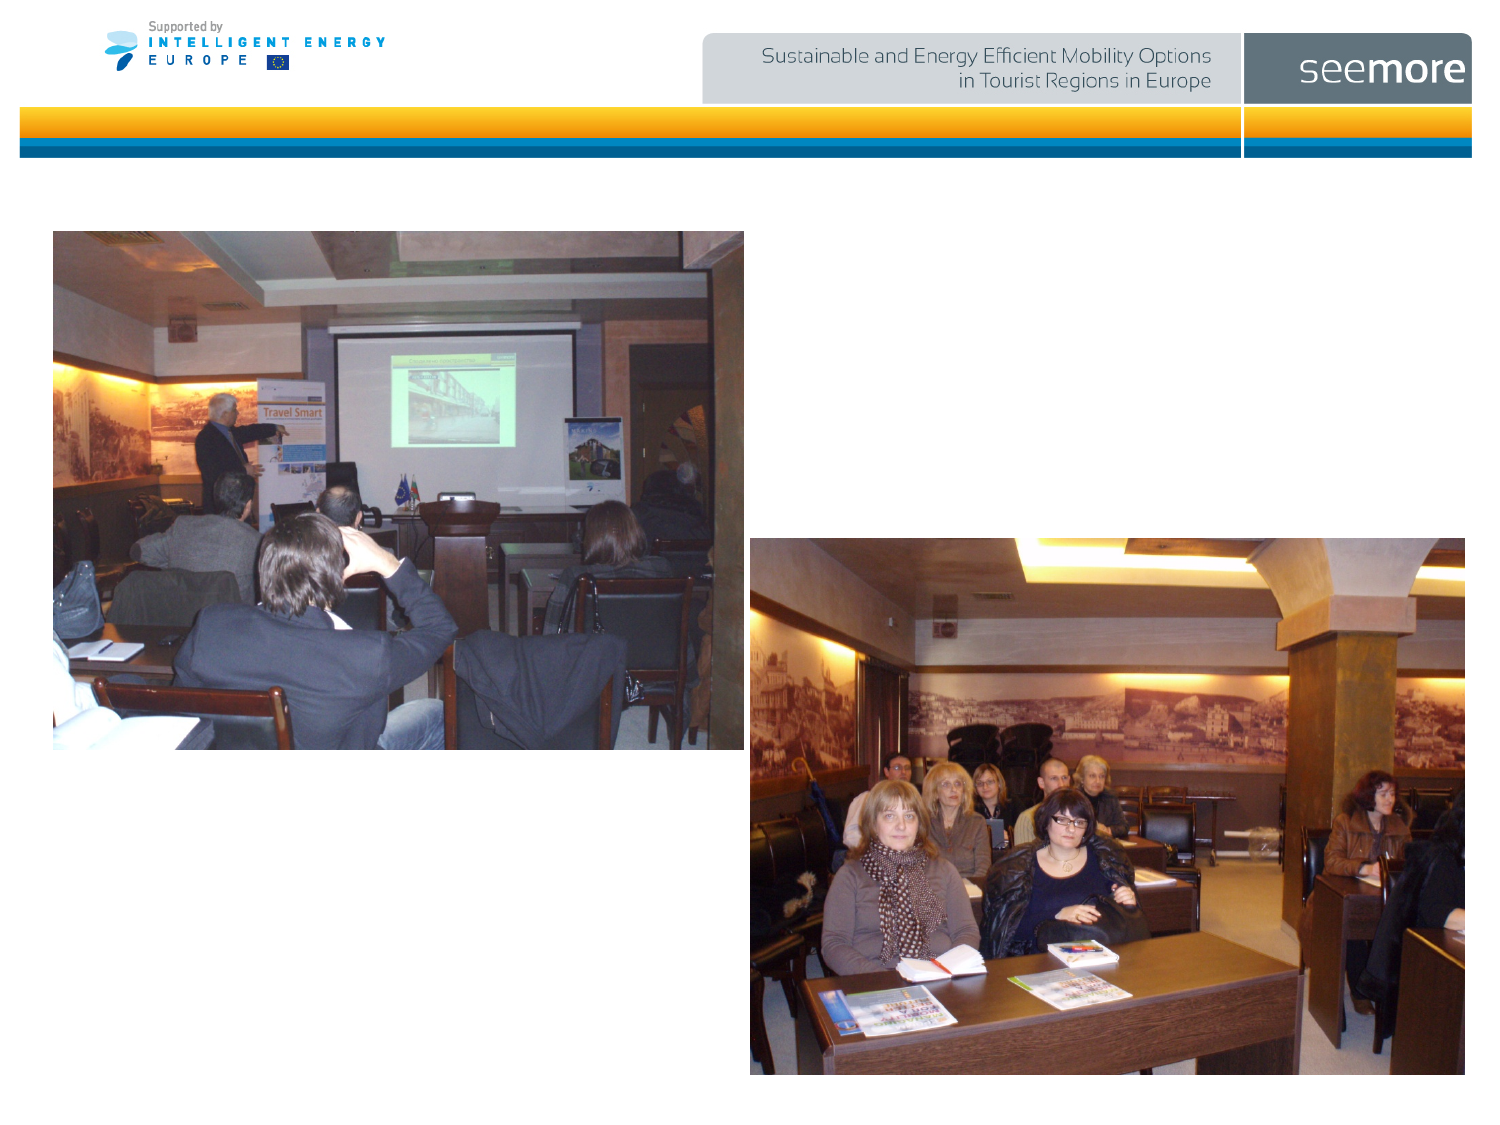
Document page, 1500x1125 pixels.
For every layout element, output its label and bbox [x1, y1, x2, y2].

picture [749, 538, 1465, 1075]
picture [52, 231, 745, 750]
picture [19, 20, 1472, 158]
